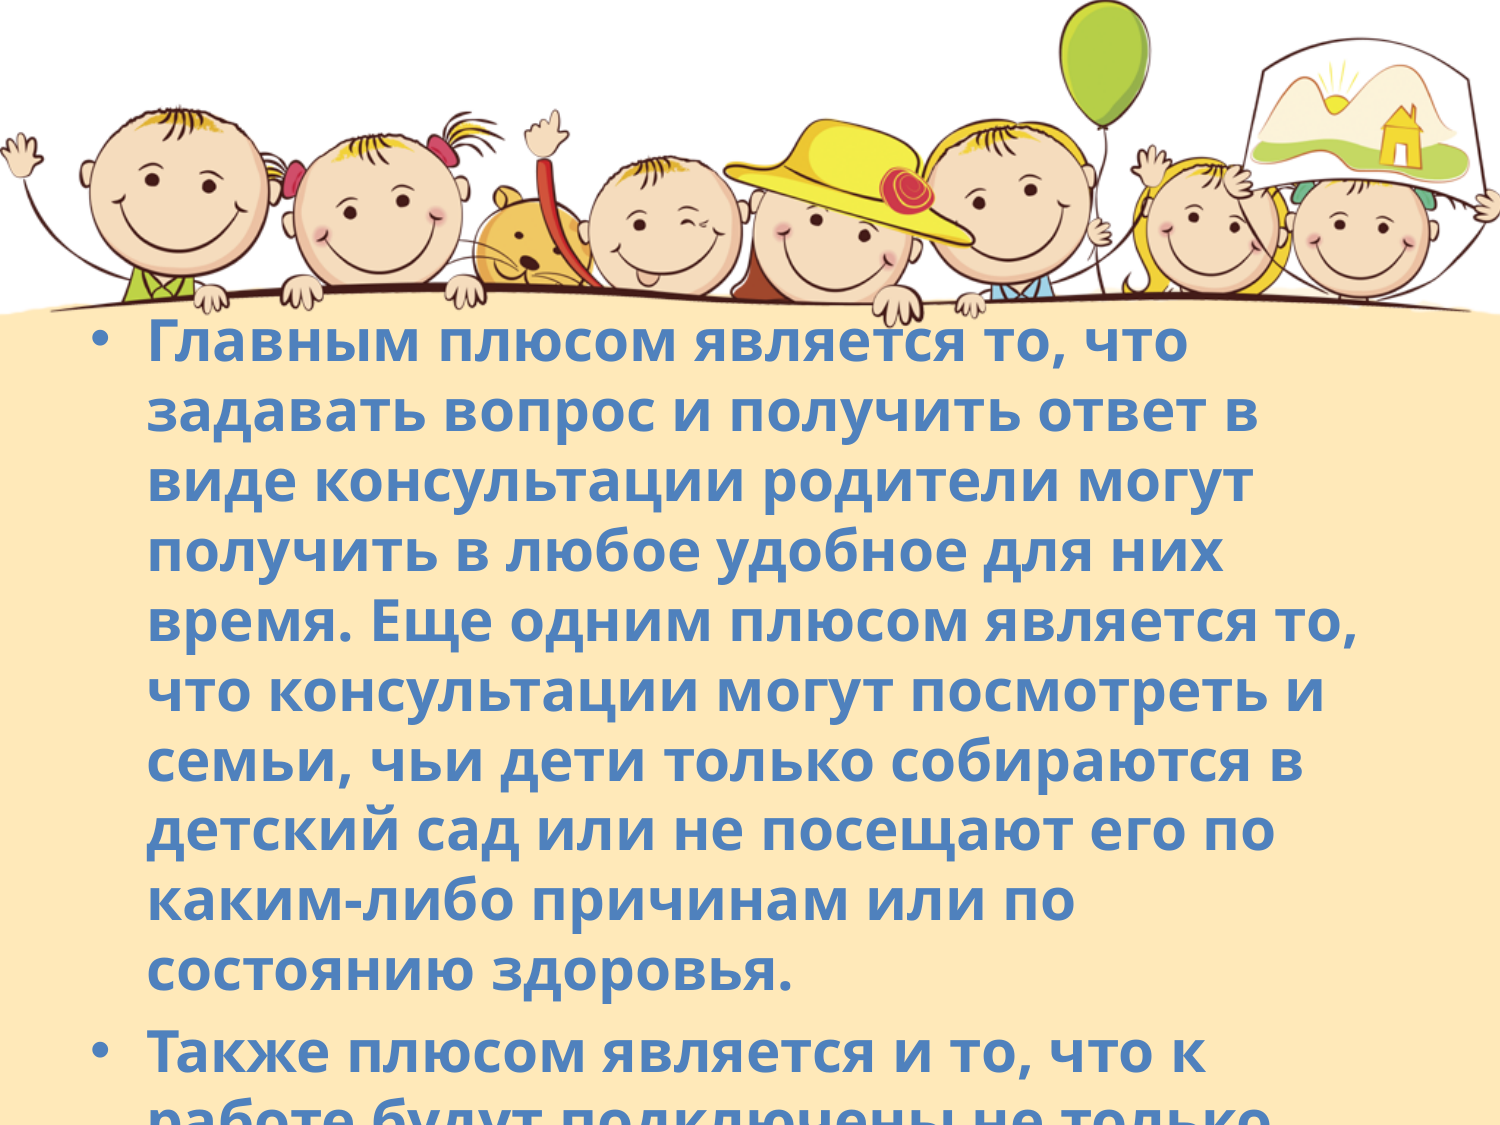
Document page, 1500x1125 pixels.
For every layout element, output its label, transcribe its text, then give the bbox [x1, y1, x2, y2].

list Главным плюсом является то, что задавать вопрос и получить ответ в виде консультации родители могут получить в любое удобное для них время. Еще одним плюсом является то, что консультации могут посмотреть и семьи, чьи дети только собираются в детский сад или не посещают его по каким-либо причинам или по состоянию здоровья. Также плюсом является и то, что к работе будут подключены не только воспитатели, но и другие специалисты. [74, 294, 1426, 1038]
picture [0, 0, 1500, 1125]
